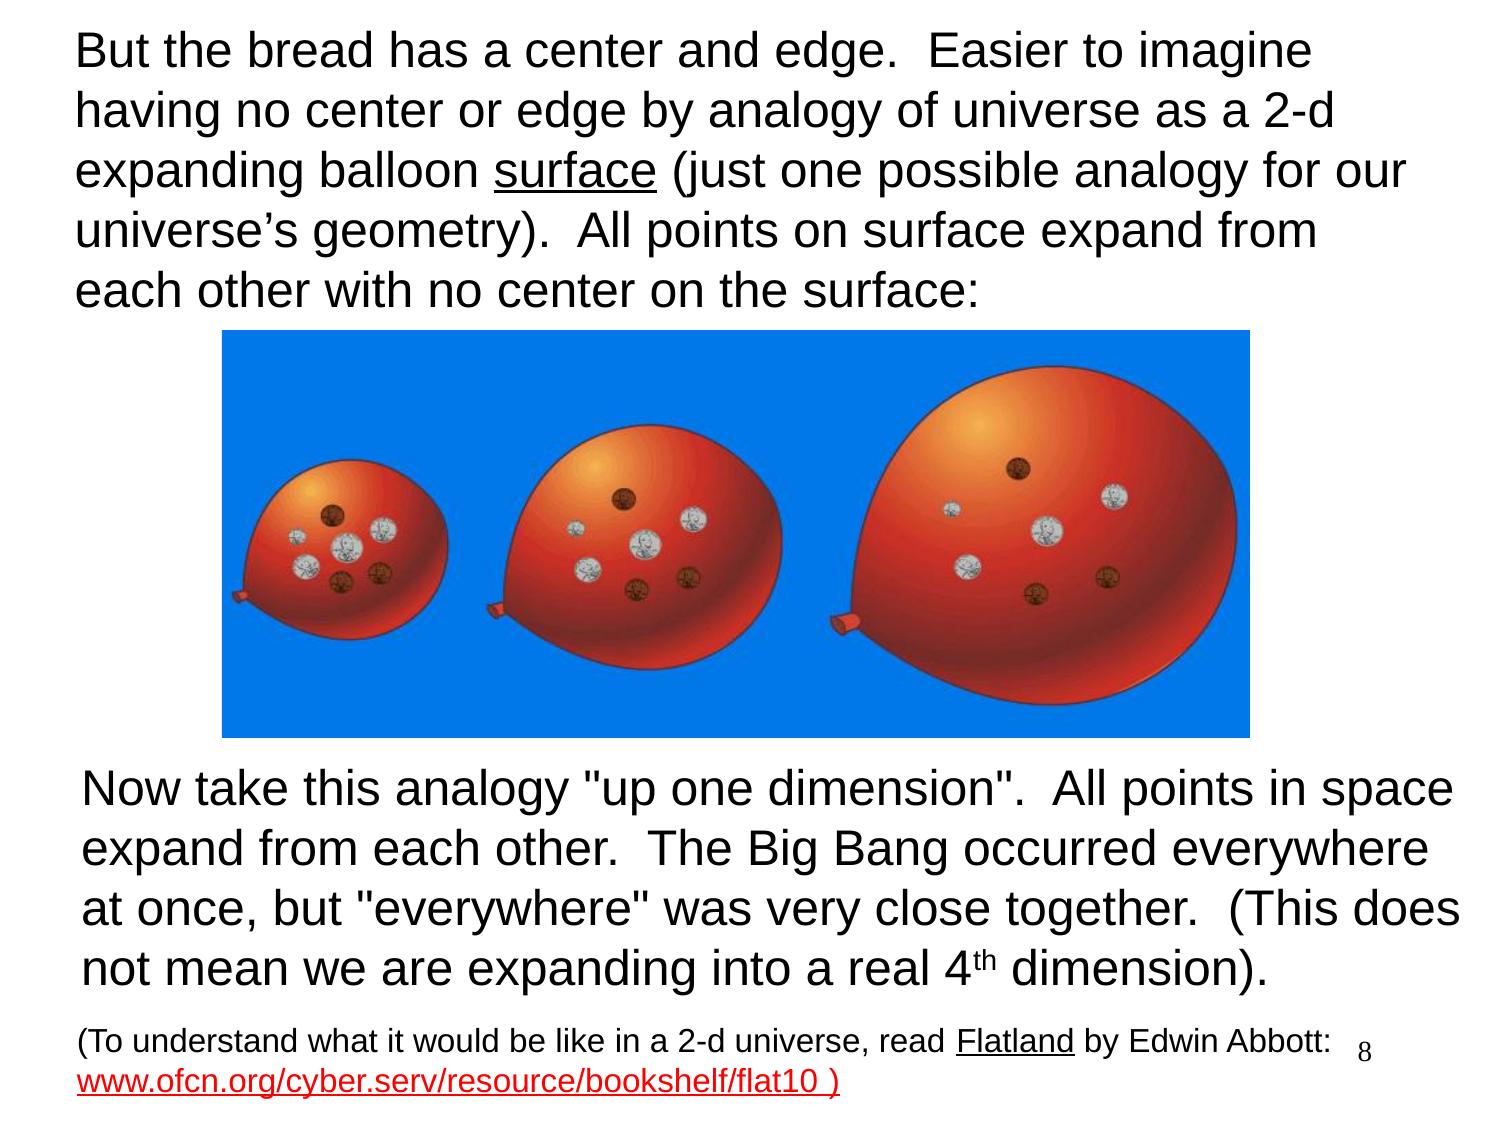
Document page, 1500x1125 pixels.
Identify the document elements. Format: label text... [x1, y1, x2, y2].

text_box (To understand what it would be like in a 2-d universe, read Flatland by Edwin Abbott: www.ofcn.org/cyber.serv/resource/bookshelf/flat10 ) [76, 1019, 1385, 1100]
text_box But the bread has a center and edge. Easier to imagine having no center or edge by analogy of universe as a 2-d expanding balloon surface (just one possible analogy for our universe’s geometry). All points on surface expand from each other with no center on the surface: [74, 17, 1423, 318]
slide_number 8 [1074, 1024, 1388, 1101]
text_box Now take this analogy "up one dimension". All points in space expand from each other. The Big Bang occurred everywhere at once, but "everywhere" was very close together. (This does not mean we are expanding into a real 4th dimension). [81, 755, 1463, 996]
picture [221, 329, 1251, 738]
